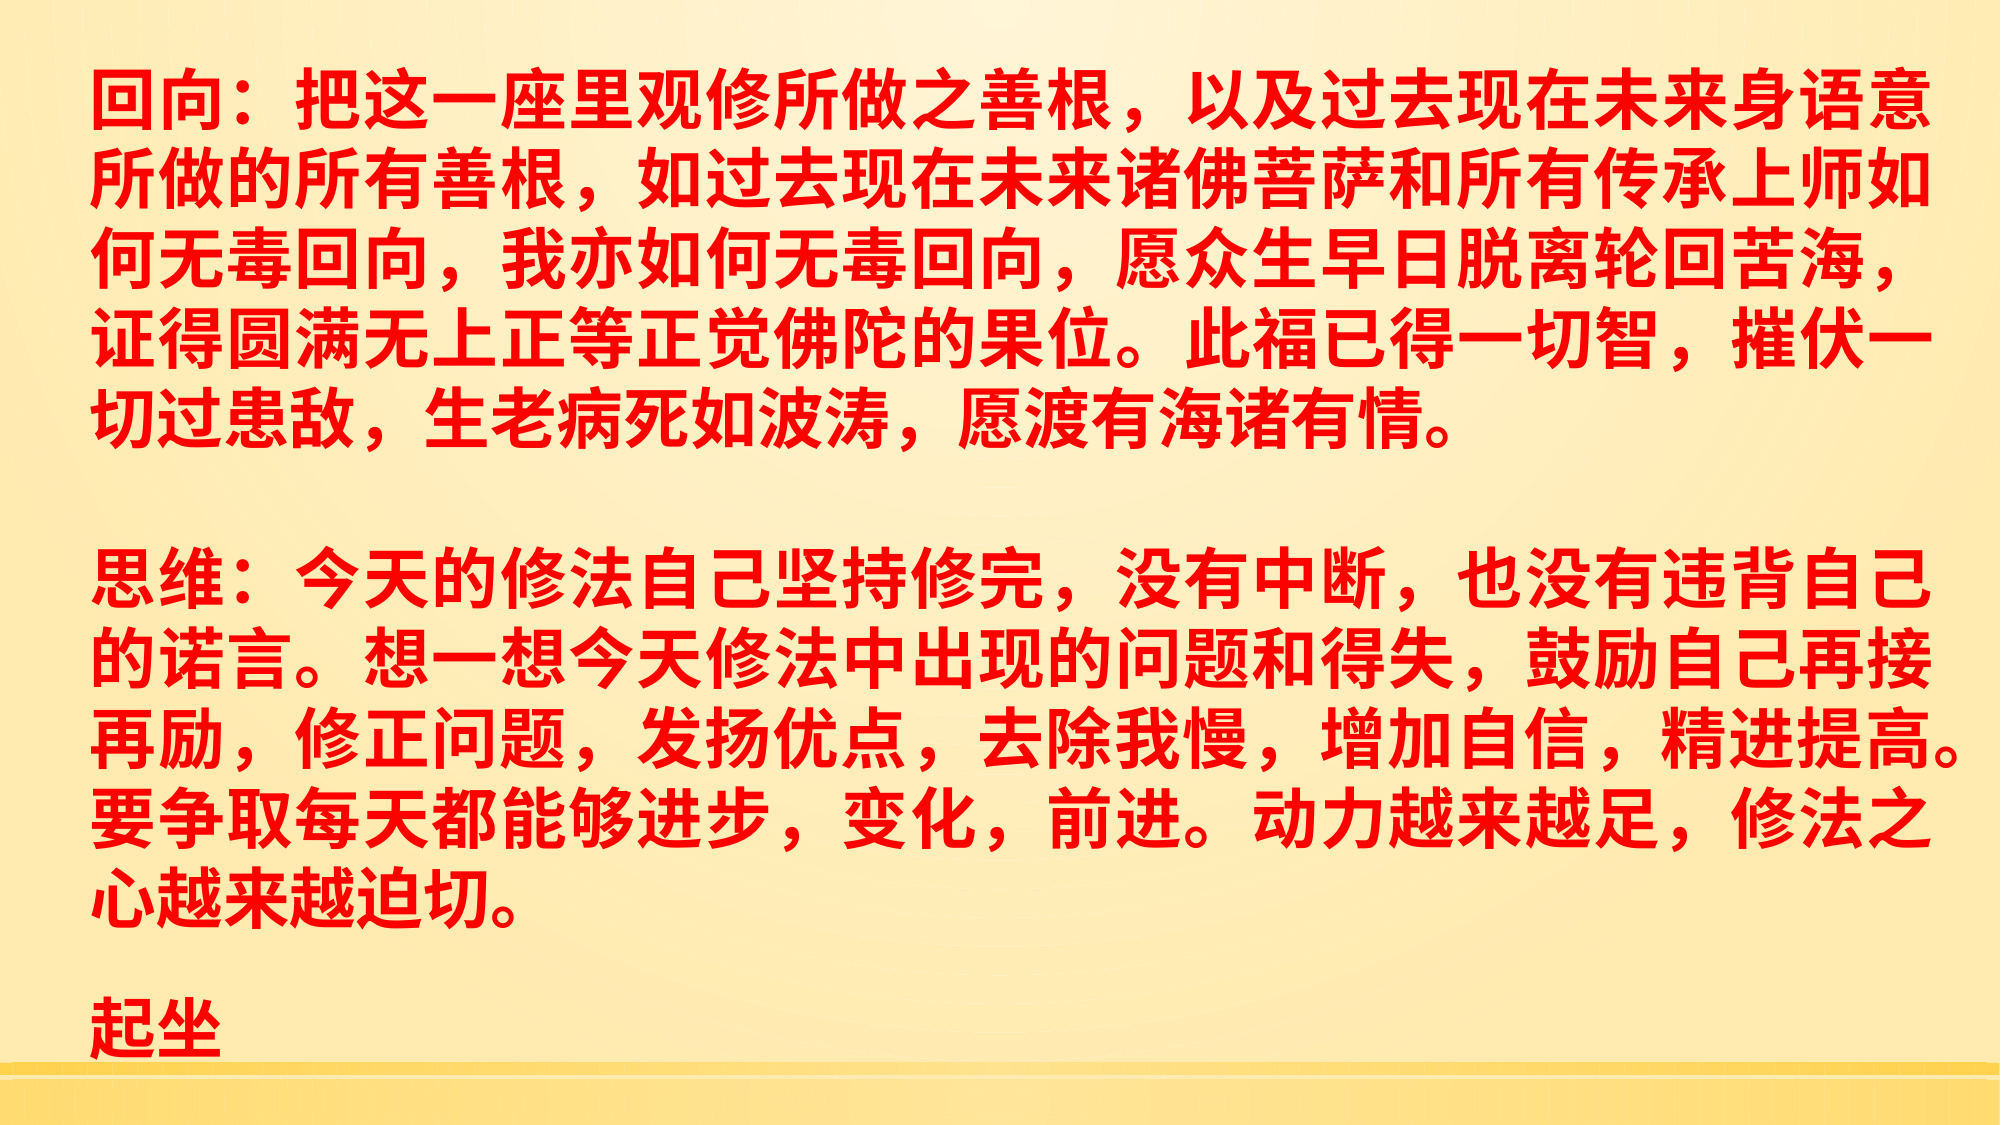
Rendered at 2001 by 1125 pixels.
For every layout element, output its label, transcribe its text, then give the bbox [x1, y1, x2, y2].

text_box 回向：把这一座里观修所做之善根，以及过去现在未来身语意所做的所有善根，如过去现在未来诸佛菩萨和所有传承上师如何无毒回向，我亦如何无毒回向，愿众生早日脱离轮回苦海，证得圆满无上正等正觉佛陀的果位。此福已得一切智，摧伏一切过患敌，生老病死如波涛，愿渡有海诸有情。 思维：今天的修法自己坚持修完，没有中断，也没有违背自己的诺言。想一想今天修法中出现的问题和得失，鼓励自己再接再励，修正问题，发扬优点，去除我慢，增加自信，精进提高。要争取每天都能够进步，变化，前进。动力越来越足，修法之心越来越迫切。 起坐 [74, 50, 1950, 1120]
